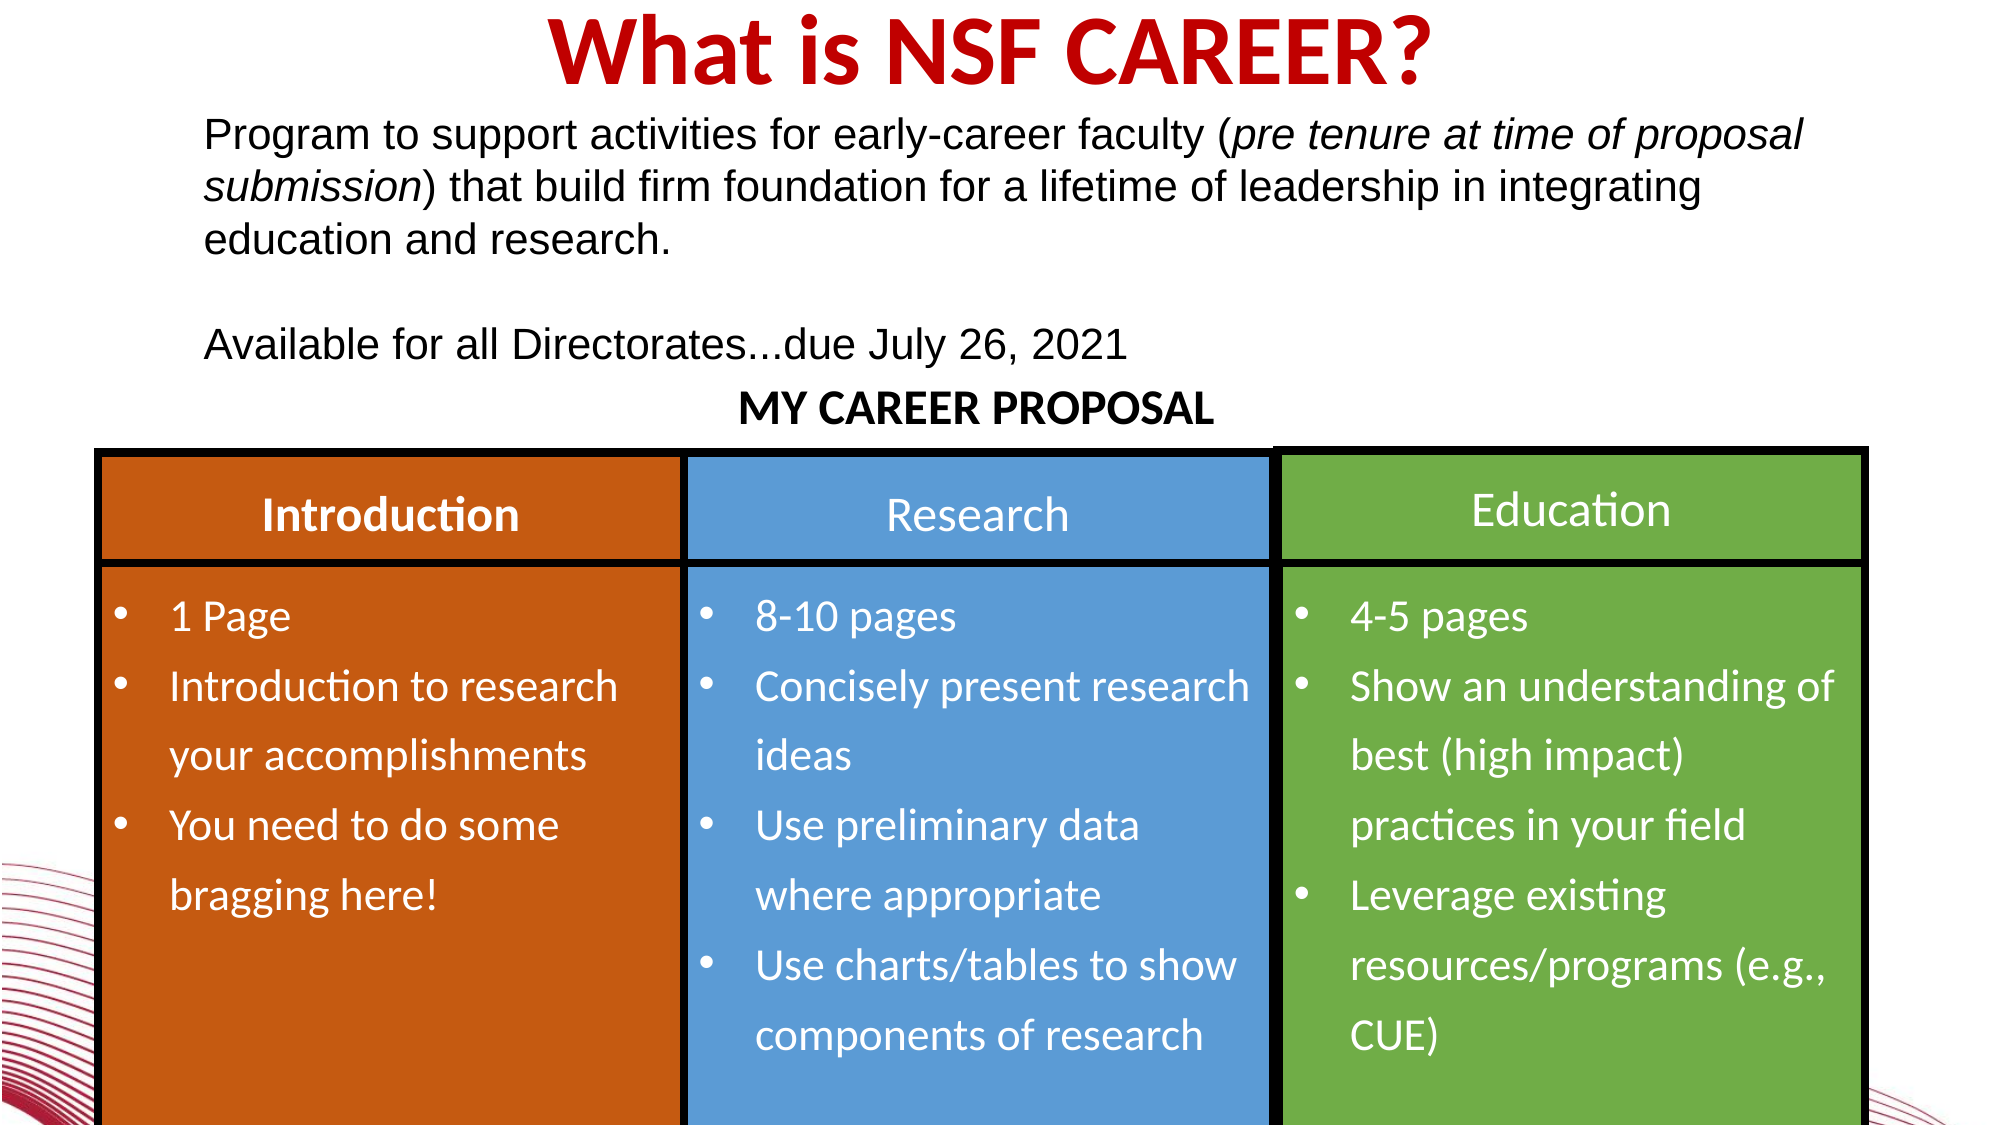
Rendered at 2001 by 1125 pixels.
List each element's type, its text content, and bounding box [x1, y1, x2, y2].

title What is NSF CAREER? [140, 0, 1866, 38]
picture [1, 40, 2000, 1125]
